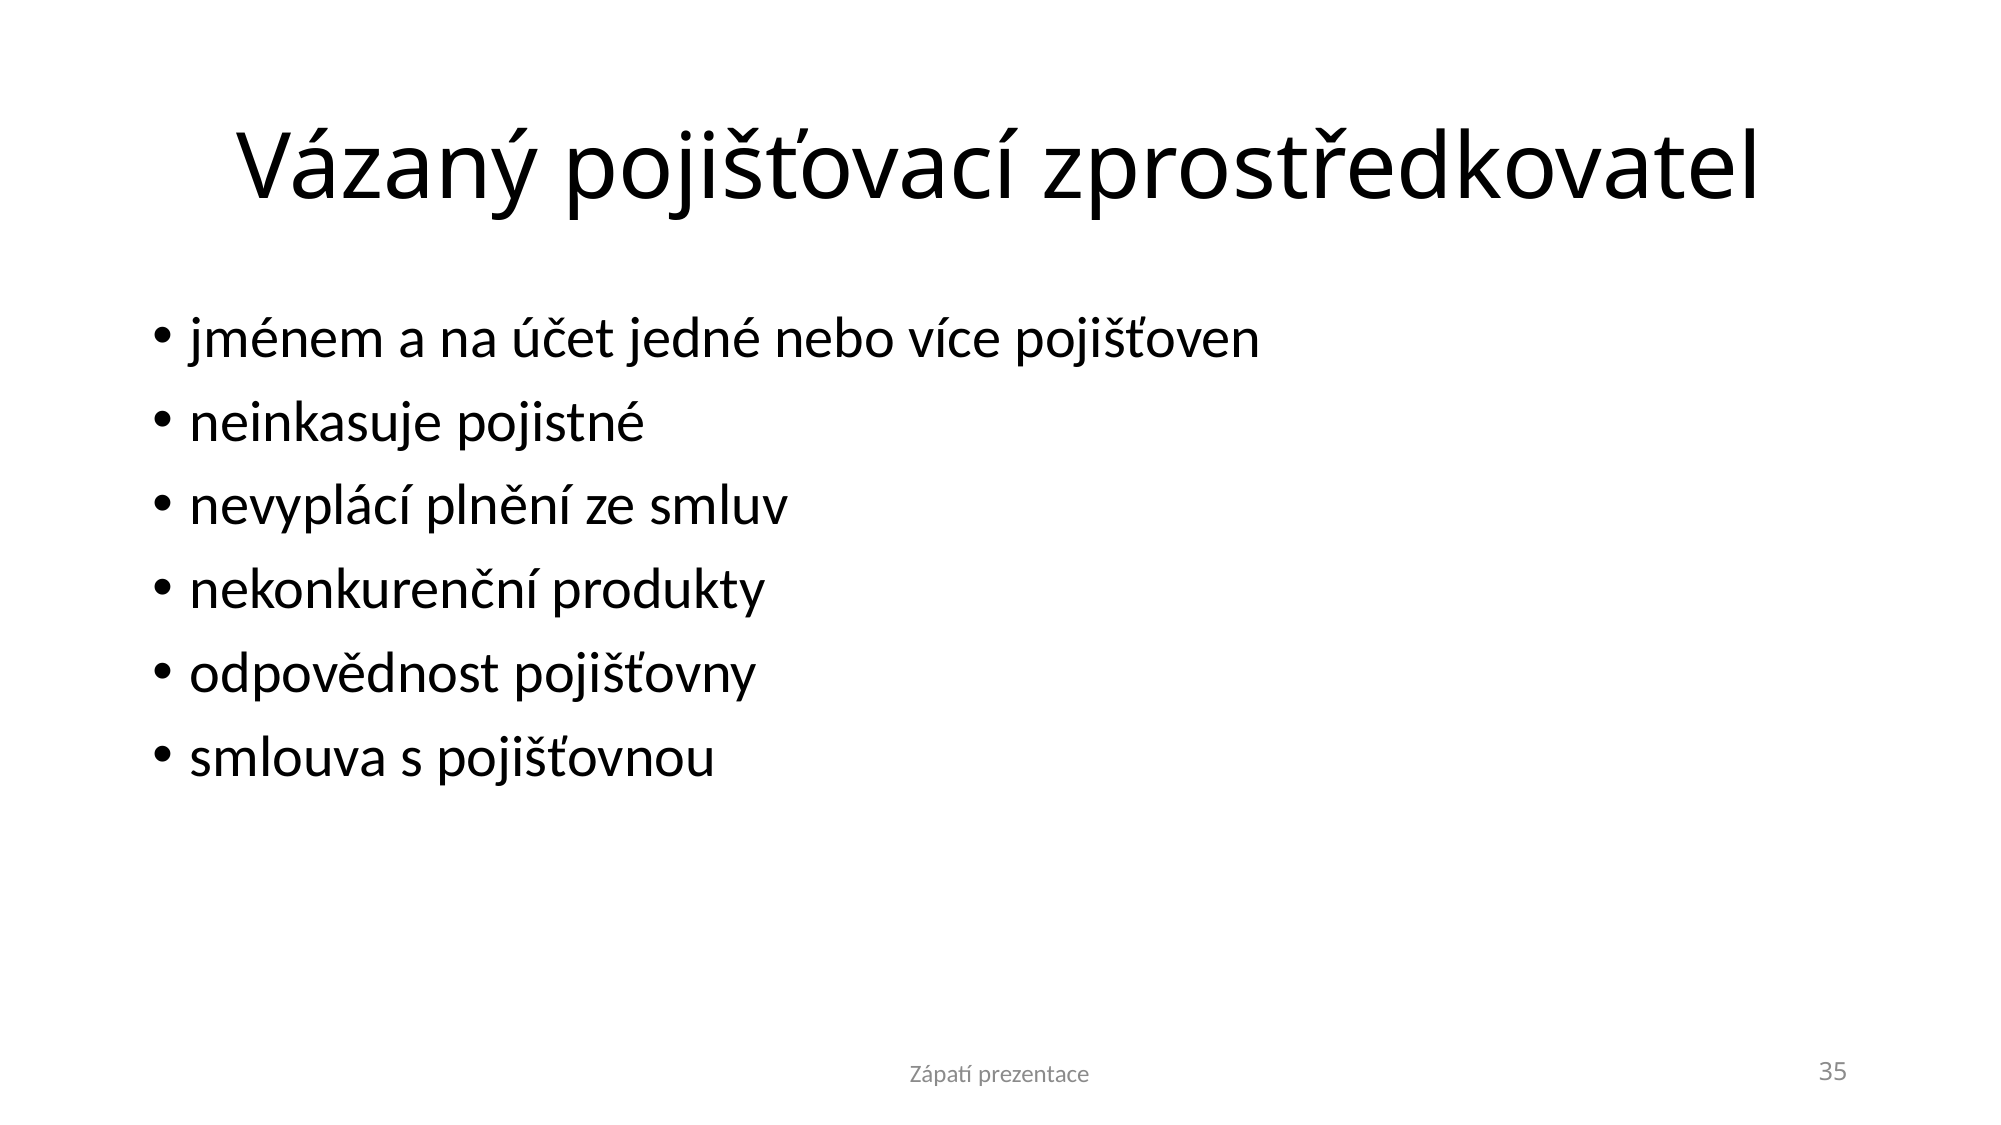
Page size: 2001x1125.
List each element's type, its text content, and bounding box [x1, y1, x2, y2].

slide_number 35 [1412, 1042, 1863, 1103]
list jménem a na účet jedné nebo více pojišťoven neinkasuje pojistné nevyplácí plnění ze smluv nekonkurenční produkty odpovědnost pojišťovny smlouva s pojišťovnou [137, 299, 1863, 1014]
footer Zápatí prezentace [662, 1042, 1338, 1103]
title Vázaný pojišťovací zprostředkovatel [137, 59, 1863, 278]
